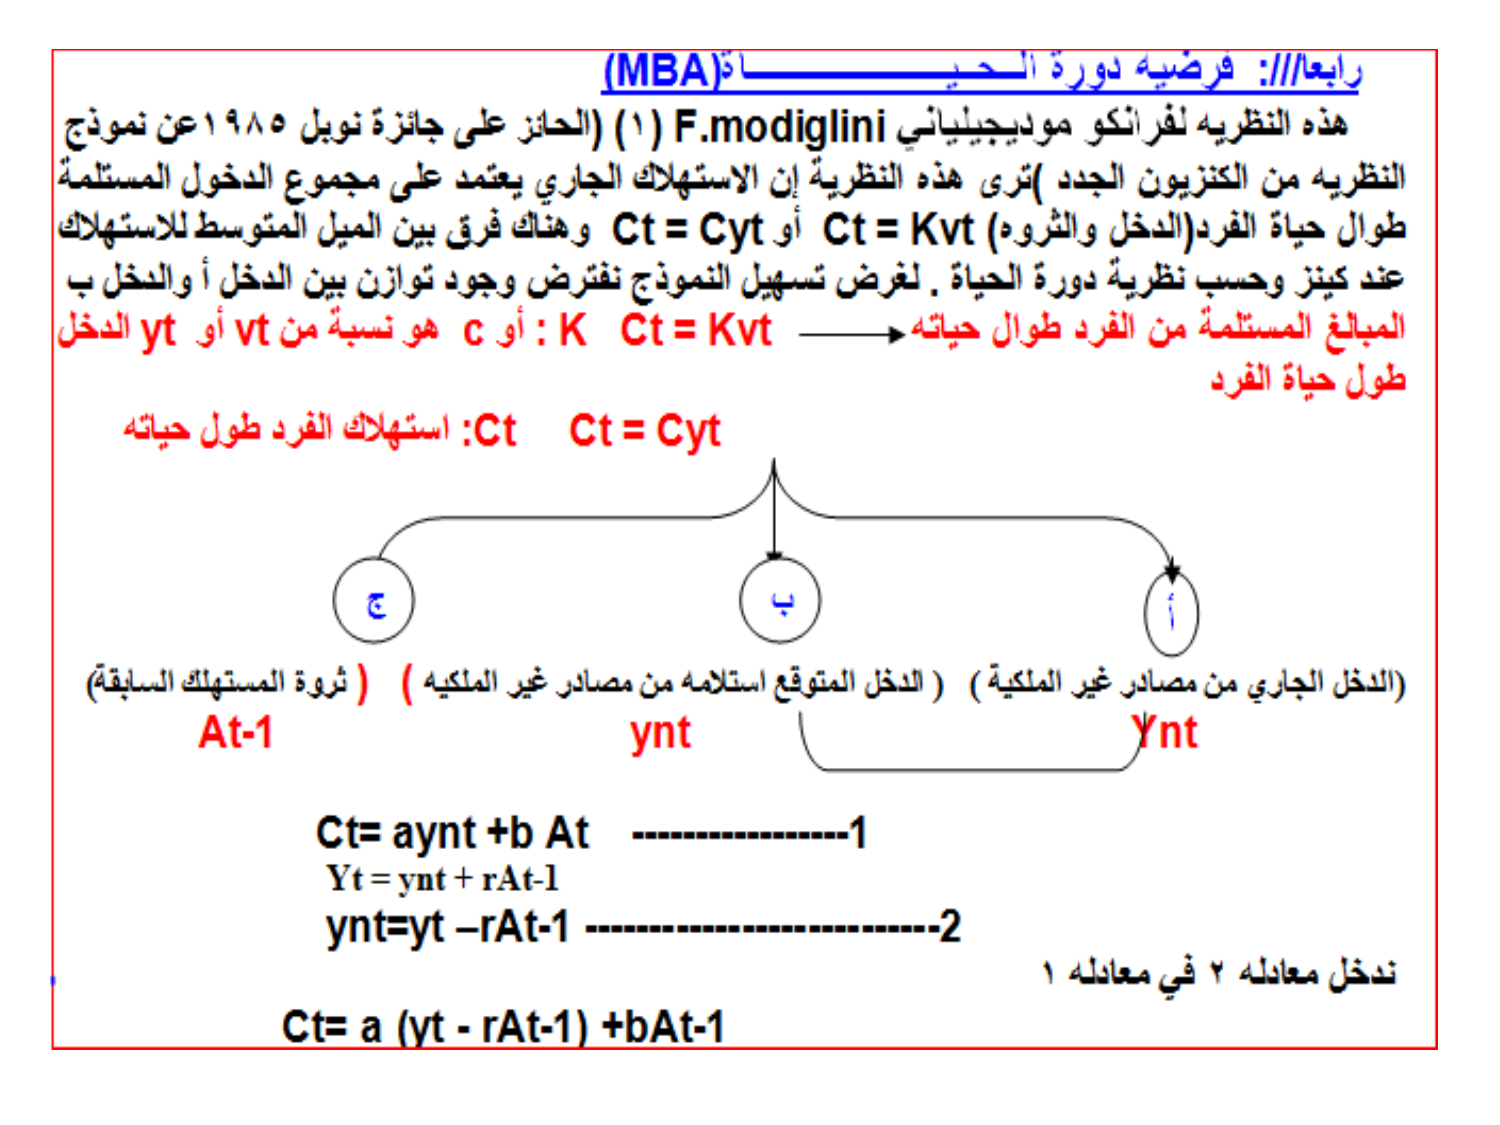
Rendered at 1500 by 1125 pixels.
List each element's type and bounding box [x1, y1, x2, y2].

list [49, 49, 1438, 1051]
